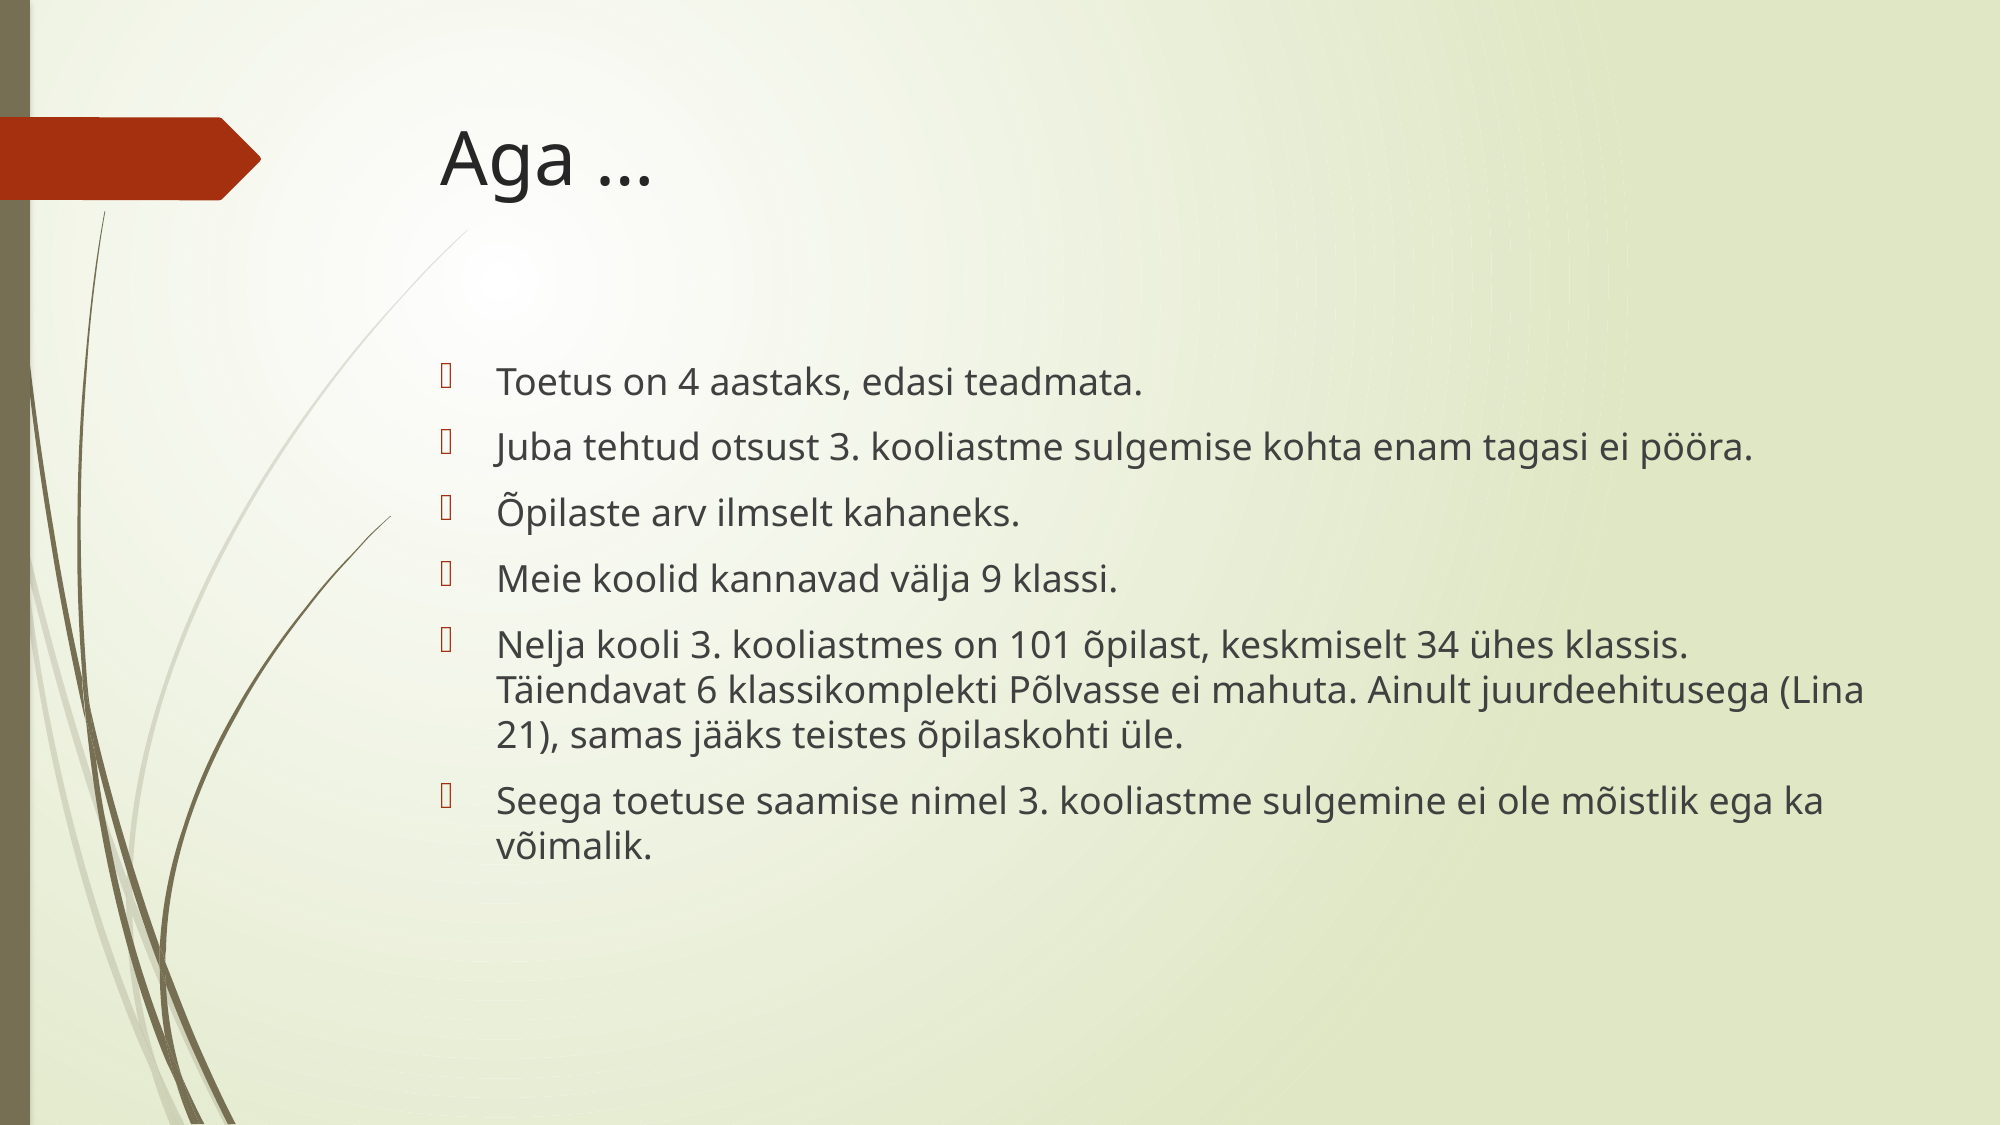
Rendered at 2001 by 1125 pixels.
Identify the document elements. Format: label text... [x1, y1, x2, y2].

list Toetus on 4 aastaks, edasi teadmata. Juba tehtud otsust 3. kooliastme sulgemise kohta enam tagasi ei pööra. Õpilaste arv ilmselt kahaneks. Meie koolid kannavad välja 9 klassi. Nelja kooli 3. kooliastmes on 101 õpilast, keskmiselt 34 ühes klassis. Täiendavat 6 klassikomplekti Põlvasse ei mahuta. Ainult juurdeehitusega (Lina 21), samas jääks teistes õpilaskohti üle. Seega toetuse saamise nimel 3. kooliastme sulgemine ei ole mõistlik ega ka võimalik. [424, 350, 1888, 970]
title Aga … [425, 102, 1888, 313]
